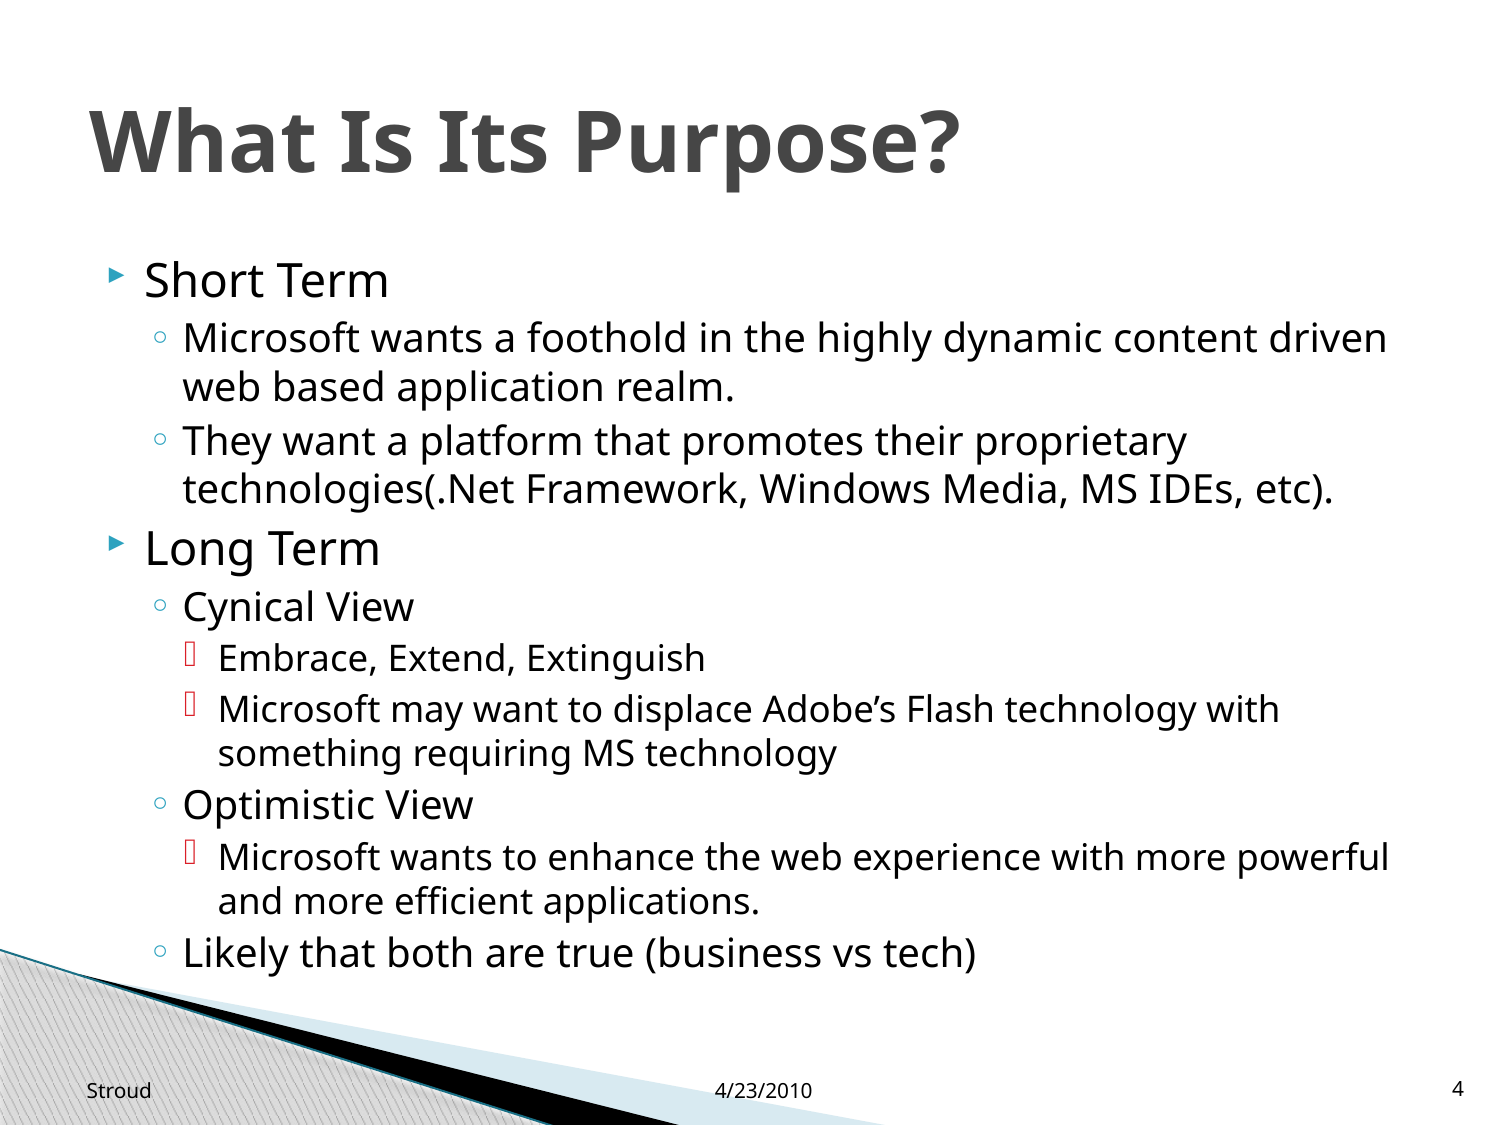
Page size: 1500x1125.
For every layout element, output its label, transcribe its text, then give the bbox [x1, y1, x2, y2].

footer Stroud [62, 1050, 167, 1110]
slide_number 4 [1418, 1051, 1479, 1112]
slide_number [699, 1050, 847, 1110]
list Short Term Microsoft wants a foothold in the highly dynamic content driven web based application realm. They want a platform that promotes their proprietary technologies(.Net Framework, Windows Media, MS IDEs, etc). Long Term Cynical View Embrace, Extend, Extinguish Microsoft may want to displace Adobe’s Flash technology with something requiring MS technology Optimistic View Microsoft wants to enhance the web experience with more powerful and more efficient applications. Likely that both are true (business vs tech) [75, 243, 1425, 986]
title What Is Its Purpose? [75, 45, 1425, 233]
